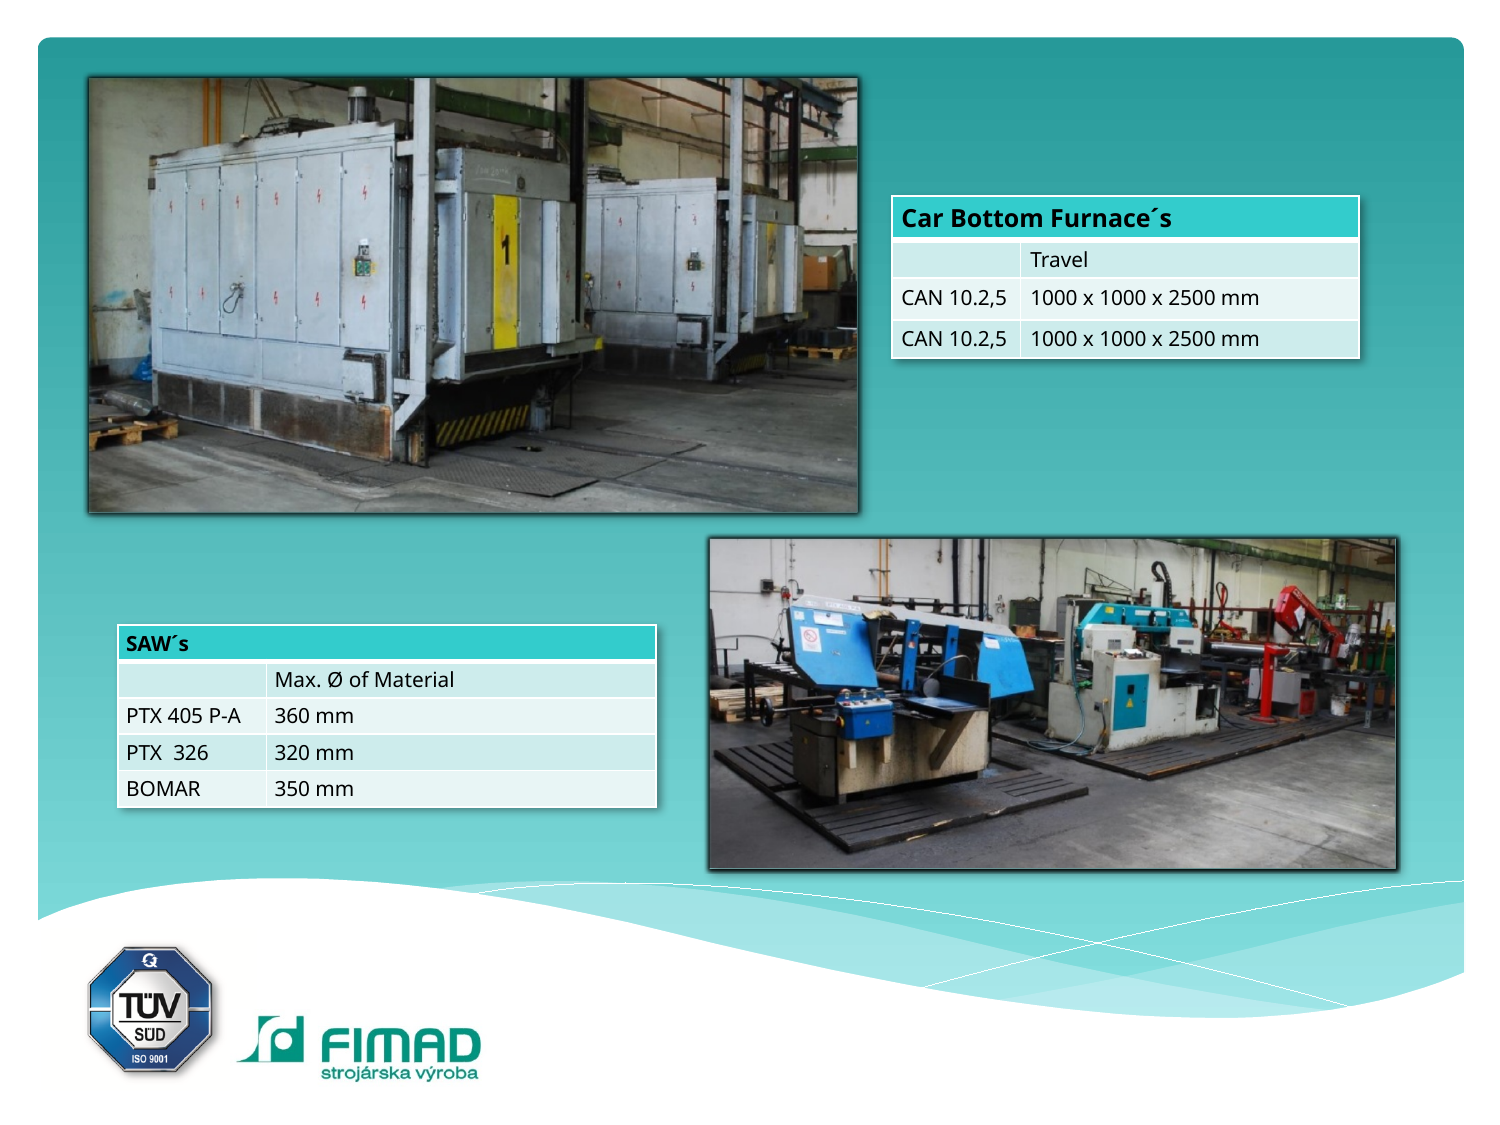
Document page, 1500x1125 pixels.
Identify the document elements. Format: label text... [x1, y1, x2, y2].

table_cell 360 mm [267, 699, 655, 733]
table_cell PTX 326 [119, 735, 266, 770]
picture [709, 538, 1395, 868]
table_cell [119, 664, 266, 697]
table_cell CAN 10.2,5 [893, 321, 1020, 357]
table_cell BOMAR [119, 771, 266, 806]
table_header SAW´s [119, 626, 655, 659]
table_cell Max. Ø of Material [267, 664, 655, 697]
table_cell [893, 243, 1020, 277]
table_cell CAN 10.2,5 [893, 279, 1020, 319]
picture [88, 77, 857, 512]
table_cell 320 mm [267, 735, 655, 770]
table_cell 1000 x 1000 x 2500 mm [1021, 321, 1358, 357]
table_cell 1000 x 1000 x 2500 mm [1021, 279, 1358, 319]
table_cell Travel [1021, 243, 1358, 277]
table_header Car Bottom Furnace´s [893, 197, 1358, 237]
table_cell 350 mm [267, 771, 655, 806]
picture [41, 928, 489, 1091]
table_cell PTX 405 P-A [119, 699, 266, 733]
